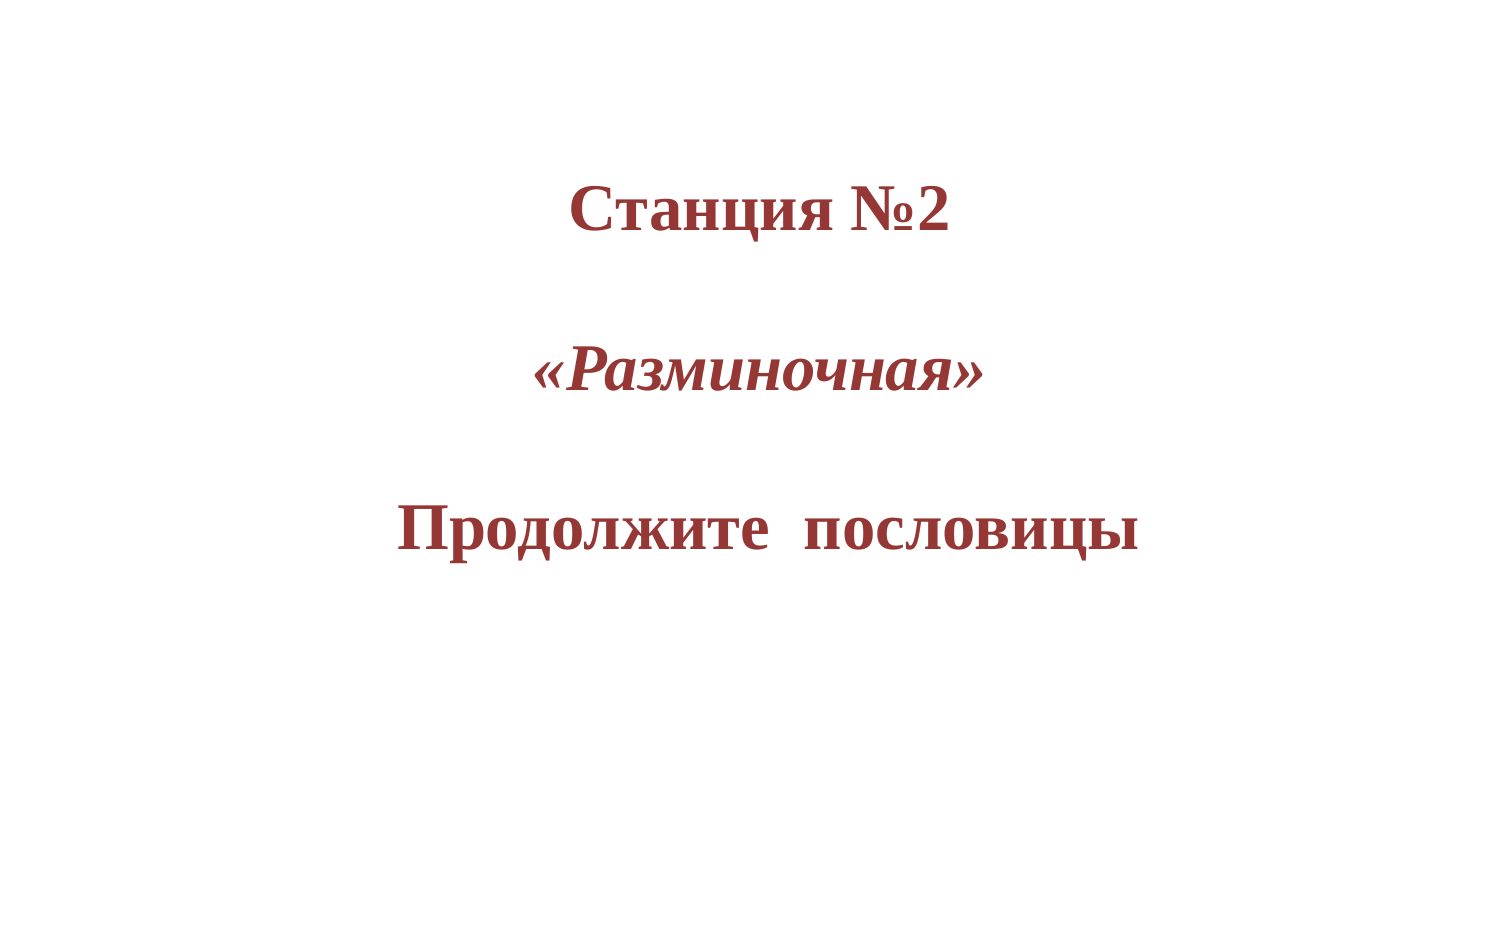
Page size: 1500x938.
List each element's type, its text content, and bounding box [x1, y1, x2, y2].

text_box Станция №2 «Разминочная» Продолжите пословицы [287, 156, 1250, 571]
